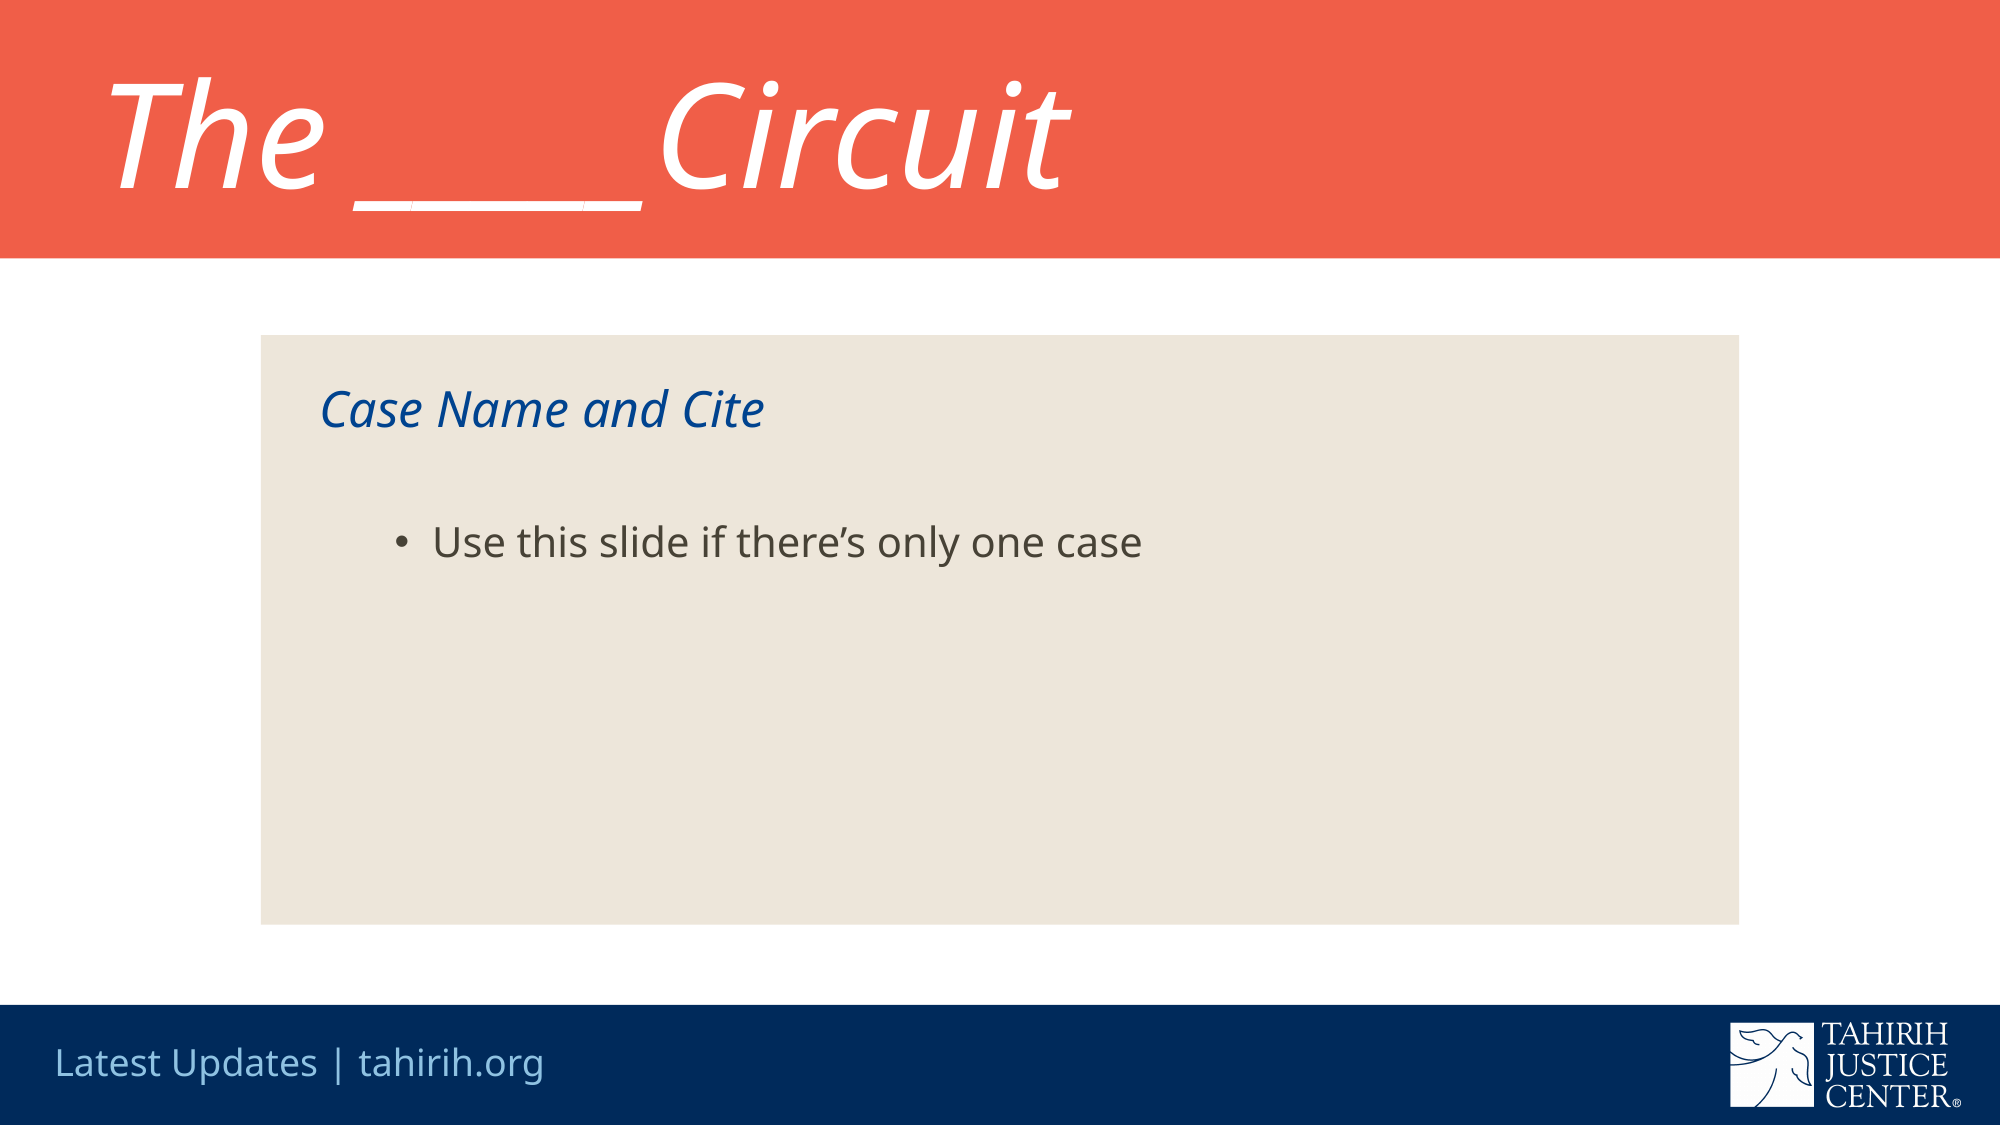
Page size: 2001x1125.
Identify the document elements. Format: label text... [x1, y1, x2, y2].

text_box The _____Circuit [83, 35, 2000, 226]
text_box [0, 0, 2000, 259]
text_box [0, 1004, 2000, 1125]
text_box Case Name and Cite Use this slide if there’s only one case [304, 376, 1672, 873]
picture [1730, 1022, 1961, 1108]
text_box Latest Updates | tahirih.org [39, 1031, 560, 1091]
text_box [260, 334, 1740, 926]
